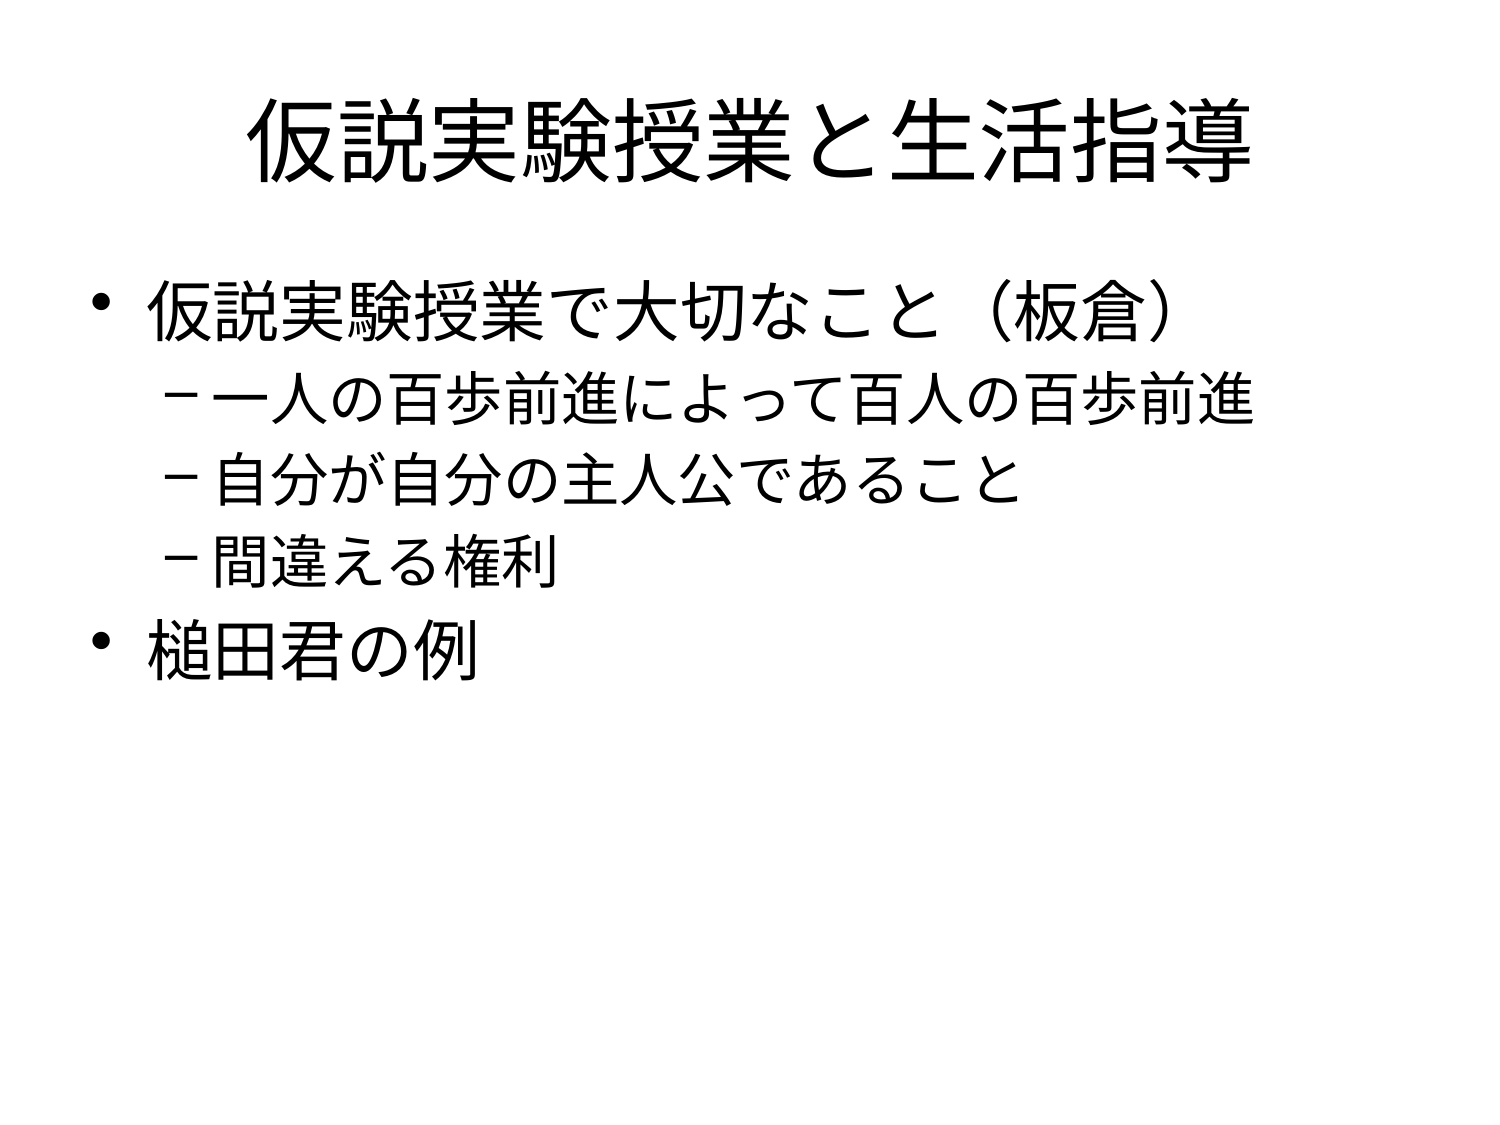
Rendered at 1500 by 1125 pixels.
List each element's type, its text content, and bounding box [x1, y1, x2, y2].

title 仮説実験授業と生活指導 [74, 44, 1426, 233]
list 仮説実験授業で大切なこと（板倉） 一人の百歩前進によって百人の百歩前進 自分が自分の主人公であること 間違える権利 槌田君の例 [74, 262, 1426, 1006]
